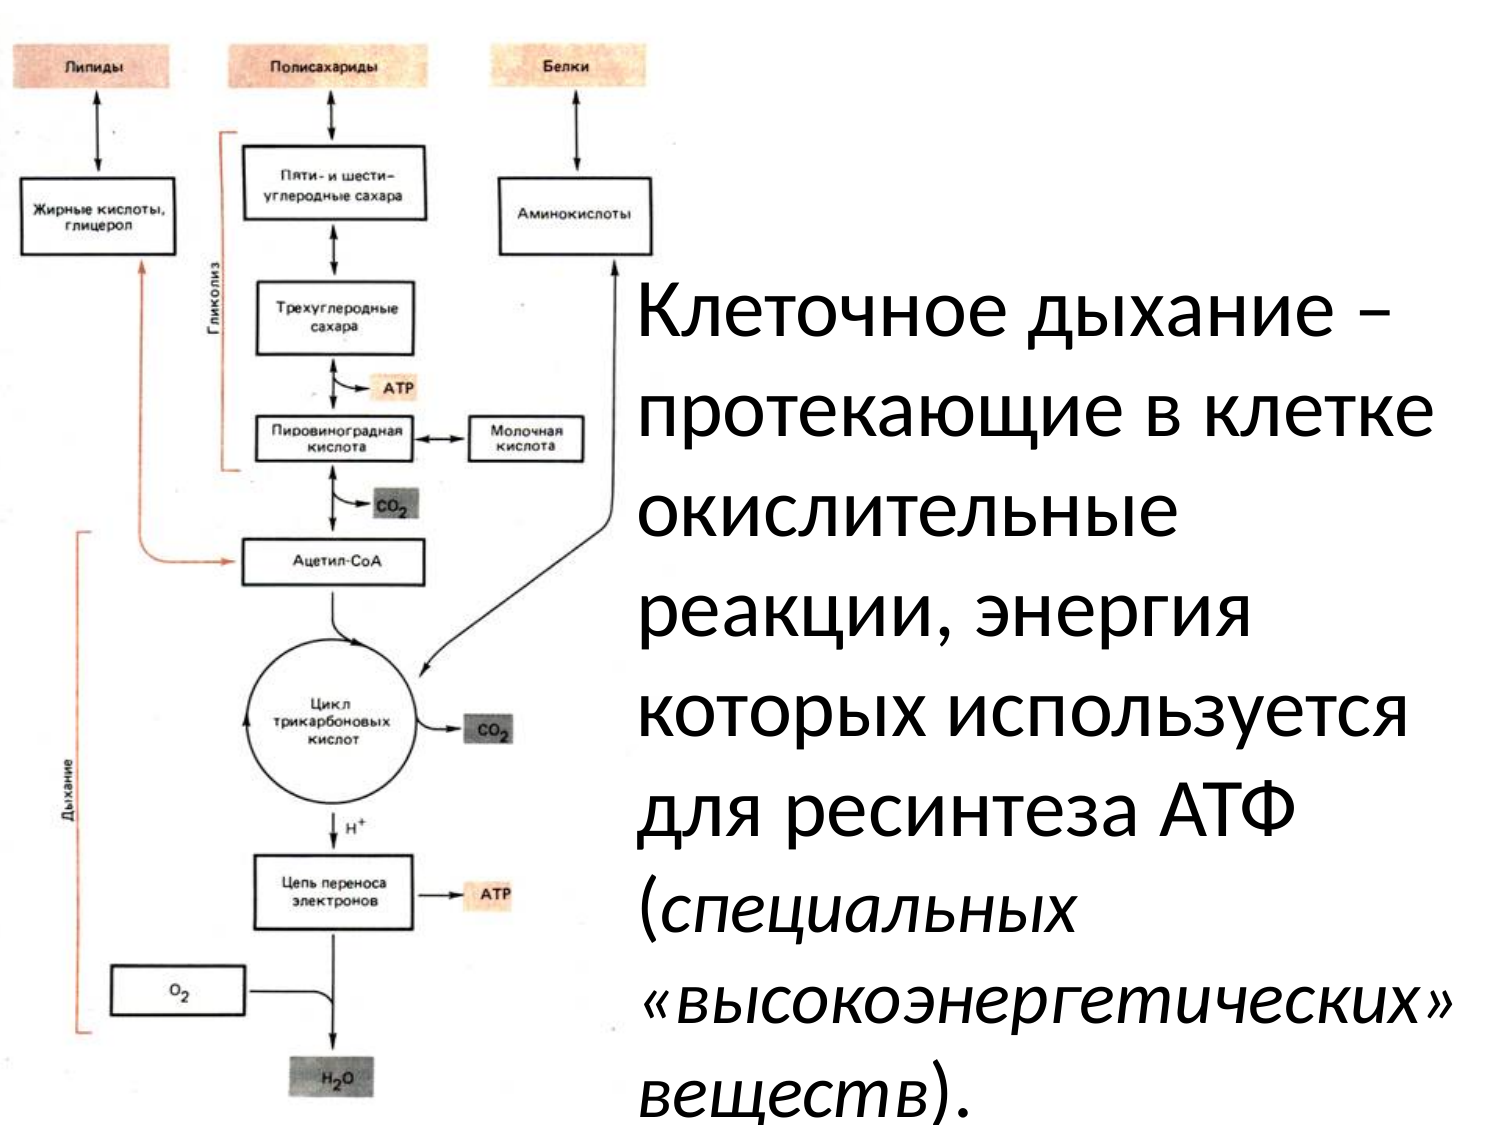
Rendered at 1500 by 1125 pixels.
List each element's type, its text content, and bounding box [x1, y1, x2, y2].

text_box Клеточное дыхание – протекающие в клетке окислительные реакции, энергия которых используется для ресинтеза АТФ (специальных «высокоэнергетических» веществ). [621, 246, 1500, 1125]
picture [0, 13, 701, 1114]
